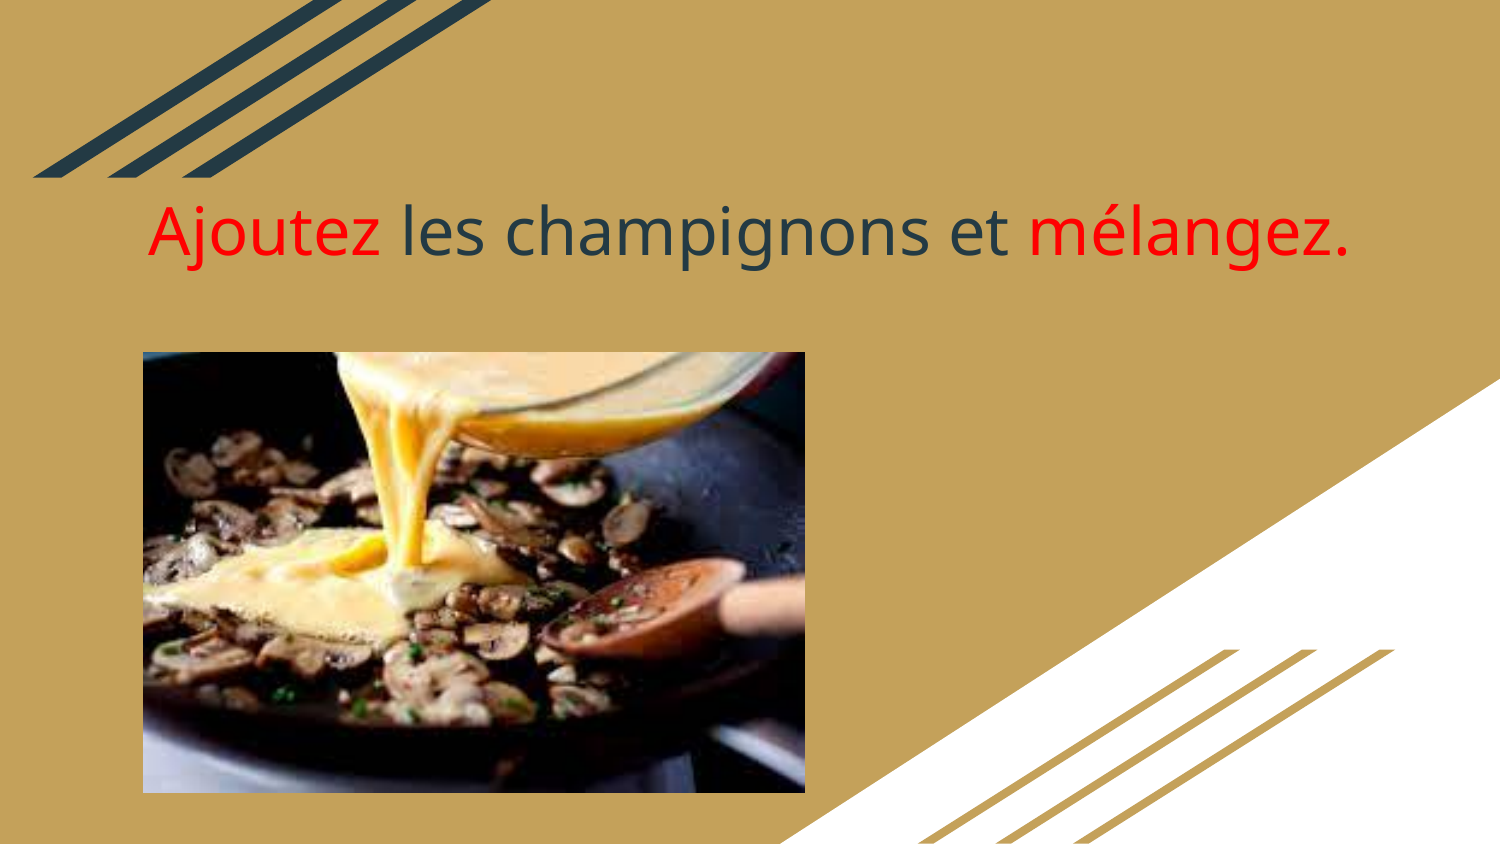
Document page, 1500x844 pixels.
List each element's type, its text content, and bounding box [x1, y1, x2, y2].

title Ajoutez les champignons et mélangez. [51, 104, 1449, 353]
picture [143, 352, 806, 793]
